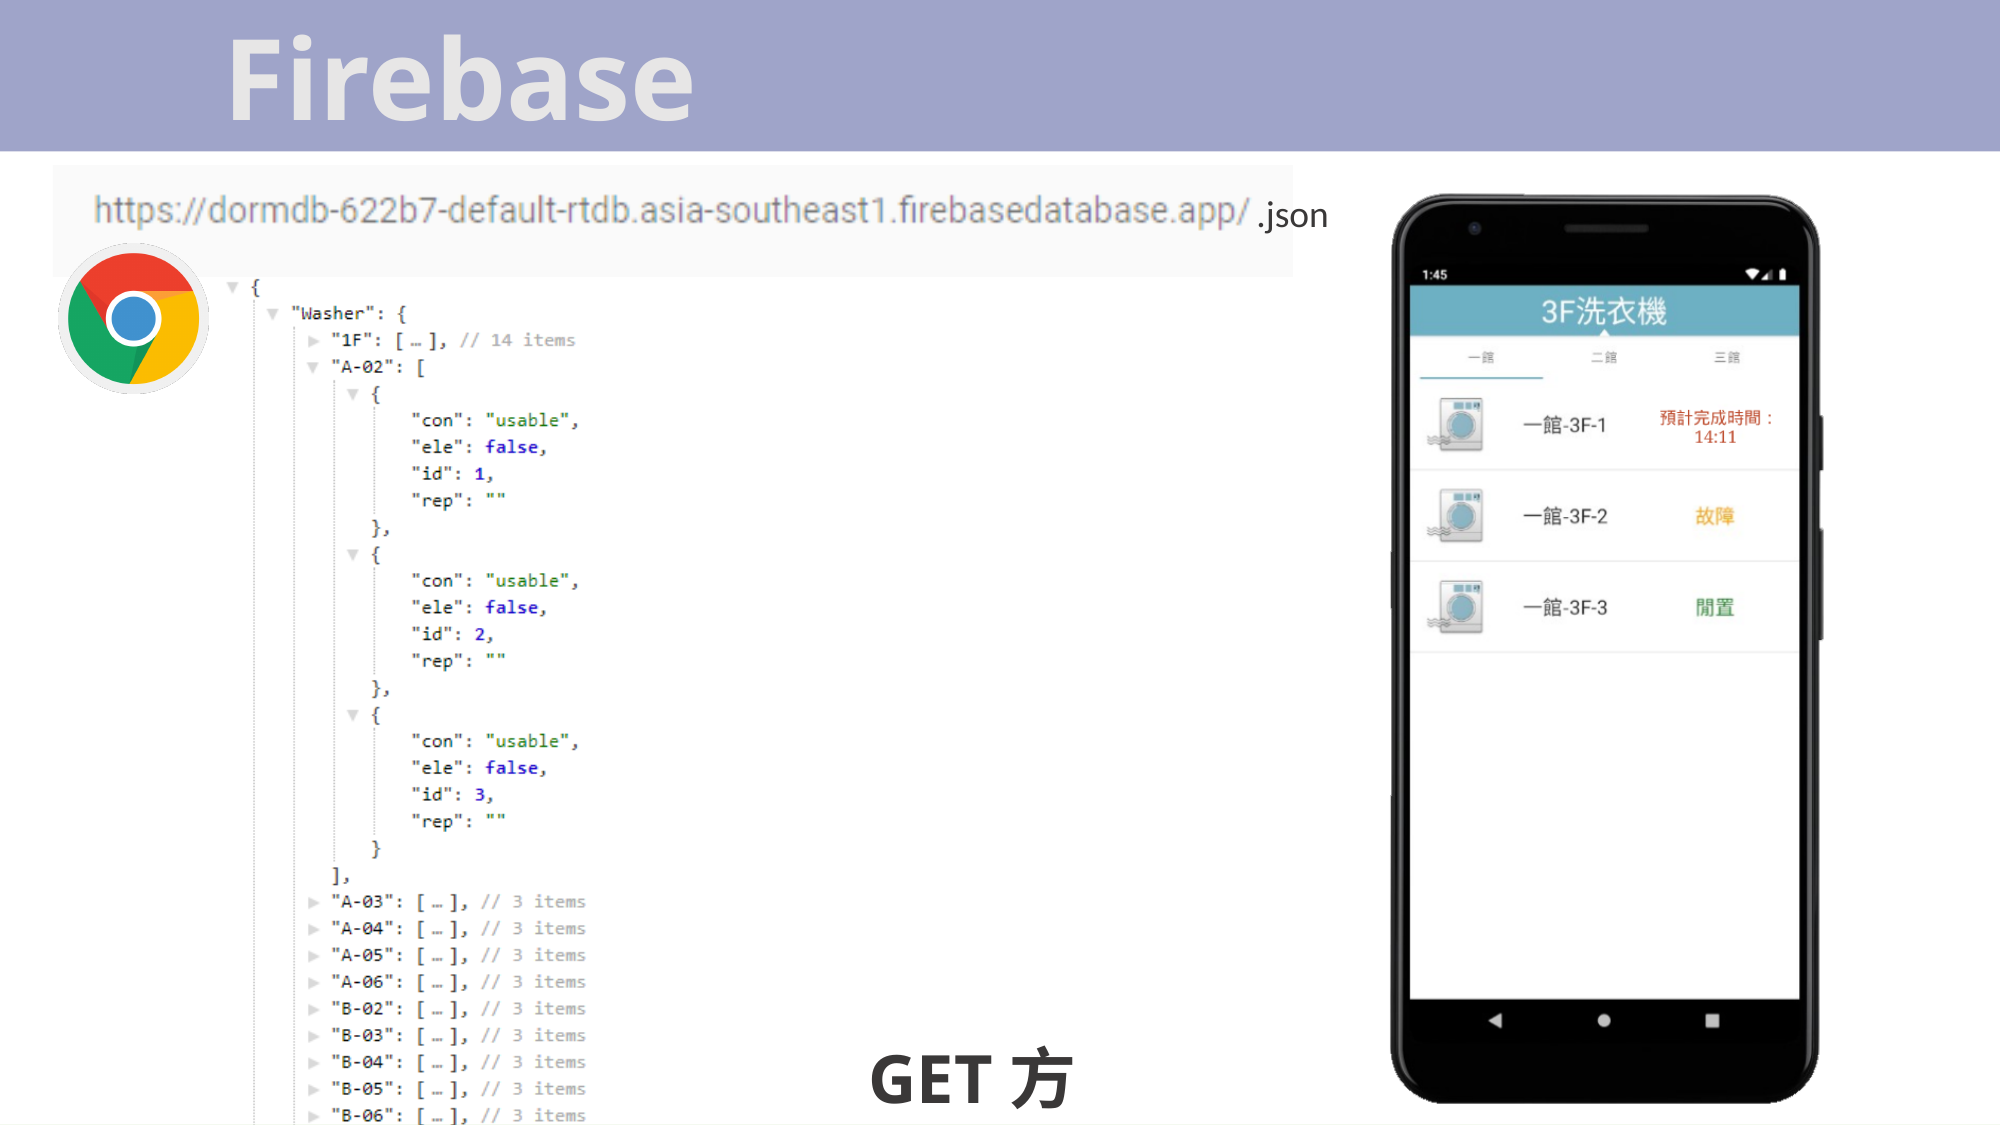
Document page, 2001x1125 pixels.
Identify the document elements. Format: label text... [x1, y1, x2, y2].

text_box [0, 0, 2000, 152]
picture [52, 165, 1294, 1125]
text_box Firebase [208, 0, 727, 150]
picture [1371, 185, 1829, 1125]
text_box .json [1298, 182, 1345, 243]
